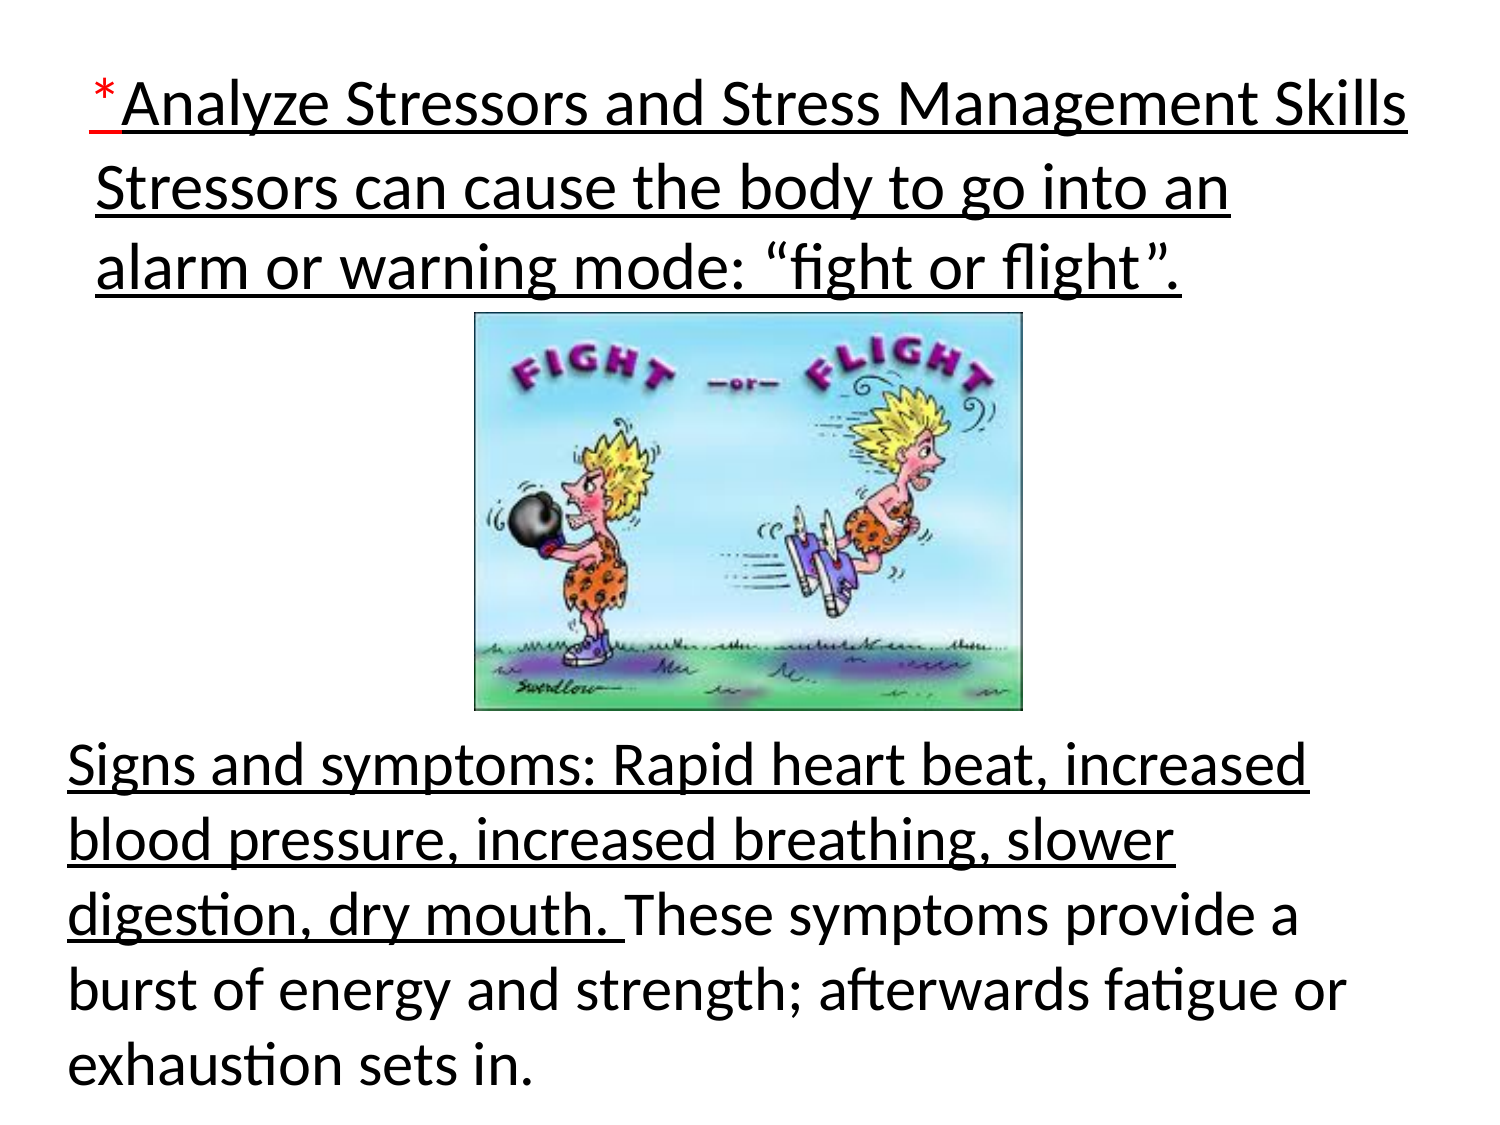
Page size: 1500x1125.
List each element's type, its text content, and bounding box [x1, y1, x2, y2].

title *Analyze Stressors and Stress Management Skills [26, 32, 1471, 165]
picture [474, 312, 1024, 711]
text_box Stressors can cause the body to go into an alarm or warning mode: “fight or flight”. [80, 135, 1375, 311]
text_box Signs and symptoms: Rapid heart beat, increased blood pressure, increased breathing, slower digestion, dry mouth. These symptoms provide a burst of energy and strength; afterwards fatigue or exhaustion sets in. [52, 715, 1441, 1106]
